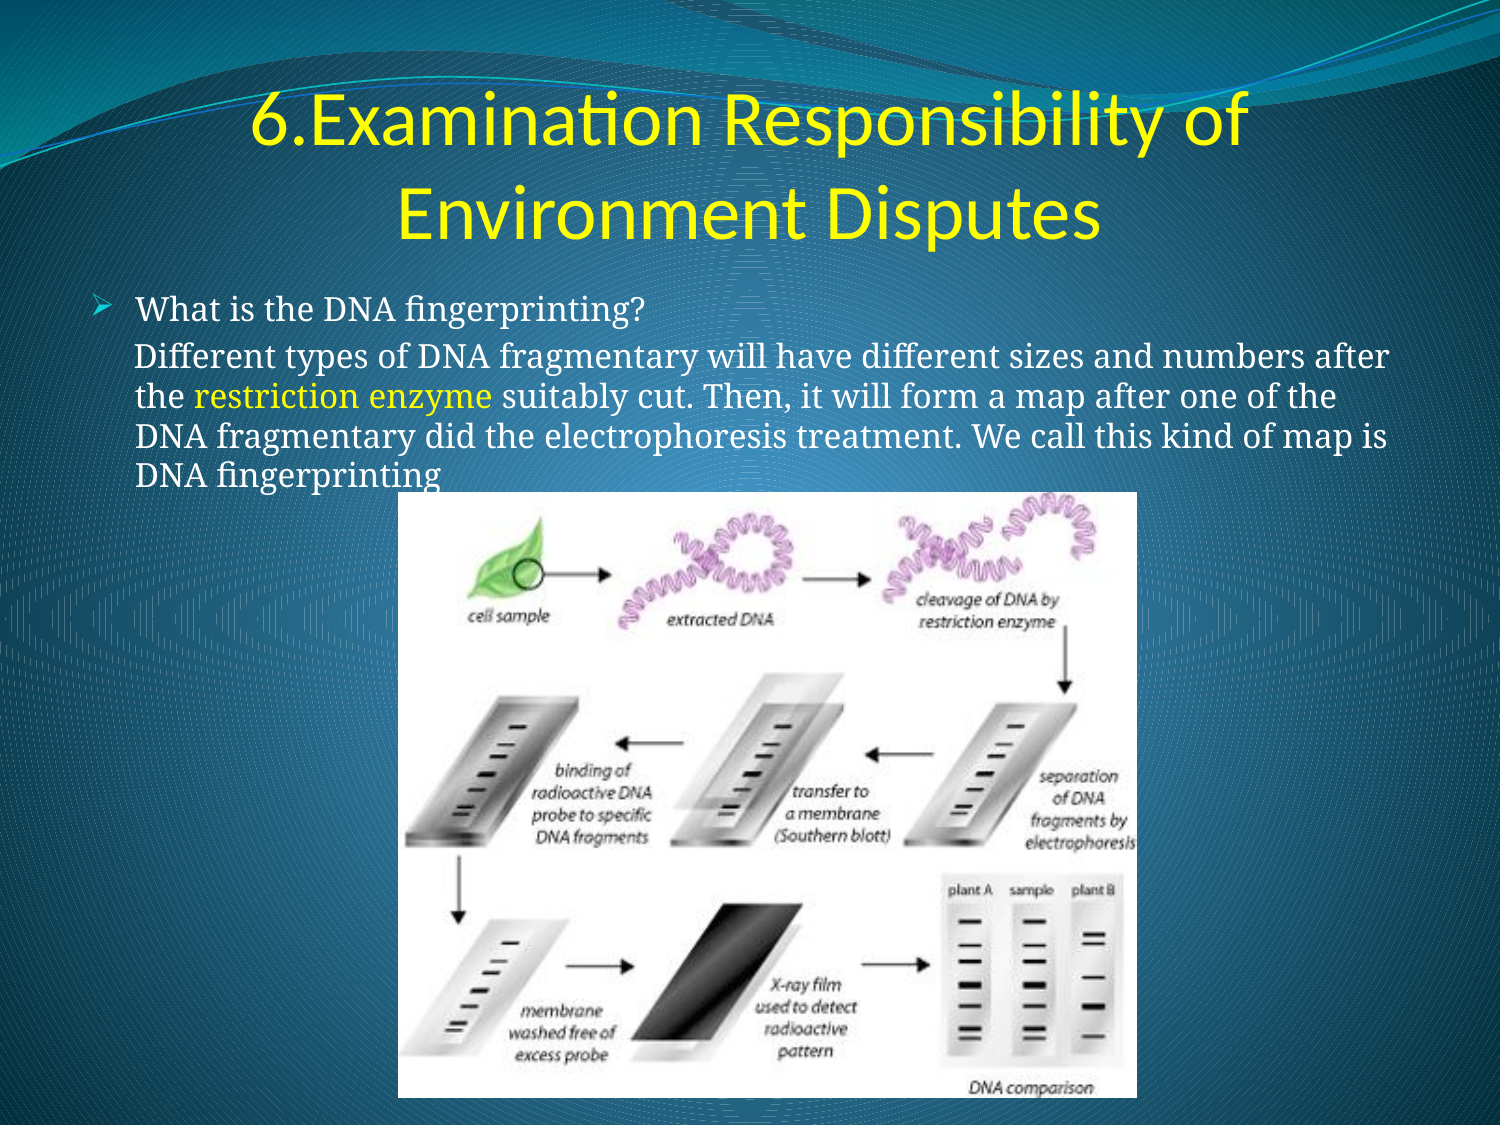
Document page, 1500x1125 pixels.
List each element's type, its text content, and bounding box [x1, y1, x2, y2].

list What is the DNA fingerprinting? Different types of DNA fragmentary will have different sizes and numbers after the restriction enzyme suitably cut. Then, it will form a map after one of the DNA fragmentary did the electrophoresis treatment. We call this kind of map is DNA fingerprinting [75, 281, 1425, 1038]
title 6.Examination Responsibility of Environment Disputes [75, 58, 1425, 281]
picture [398, 491, 1137, 1099]
